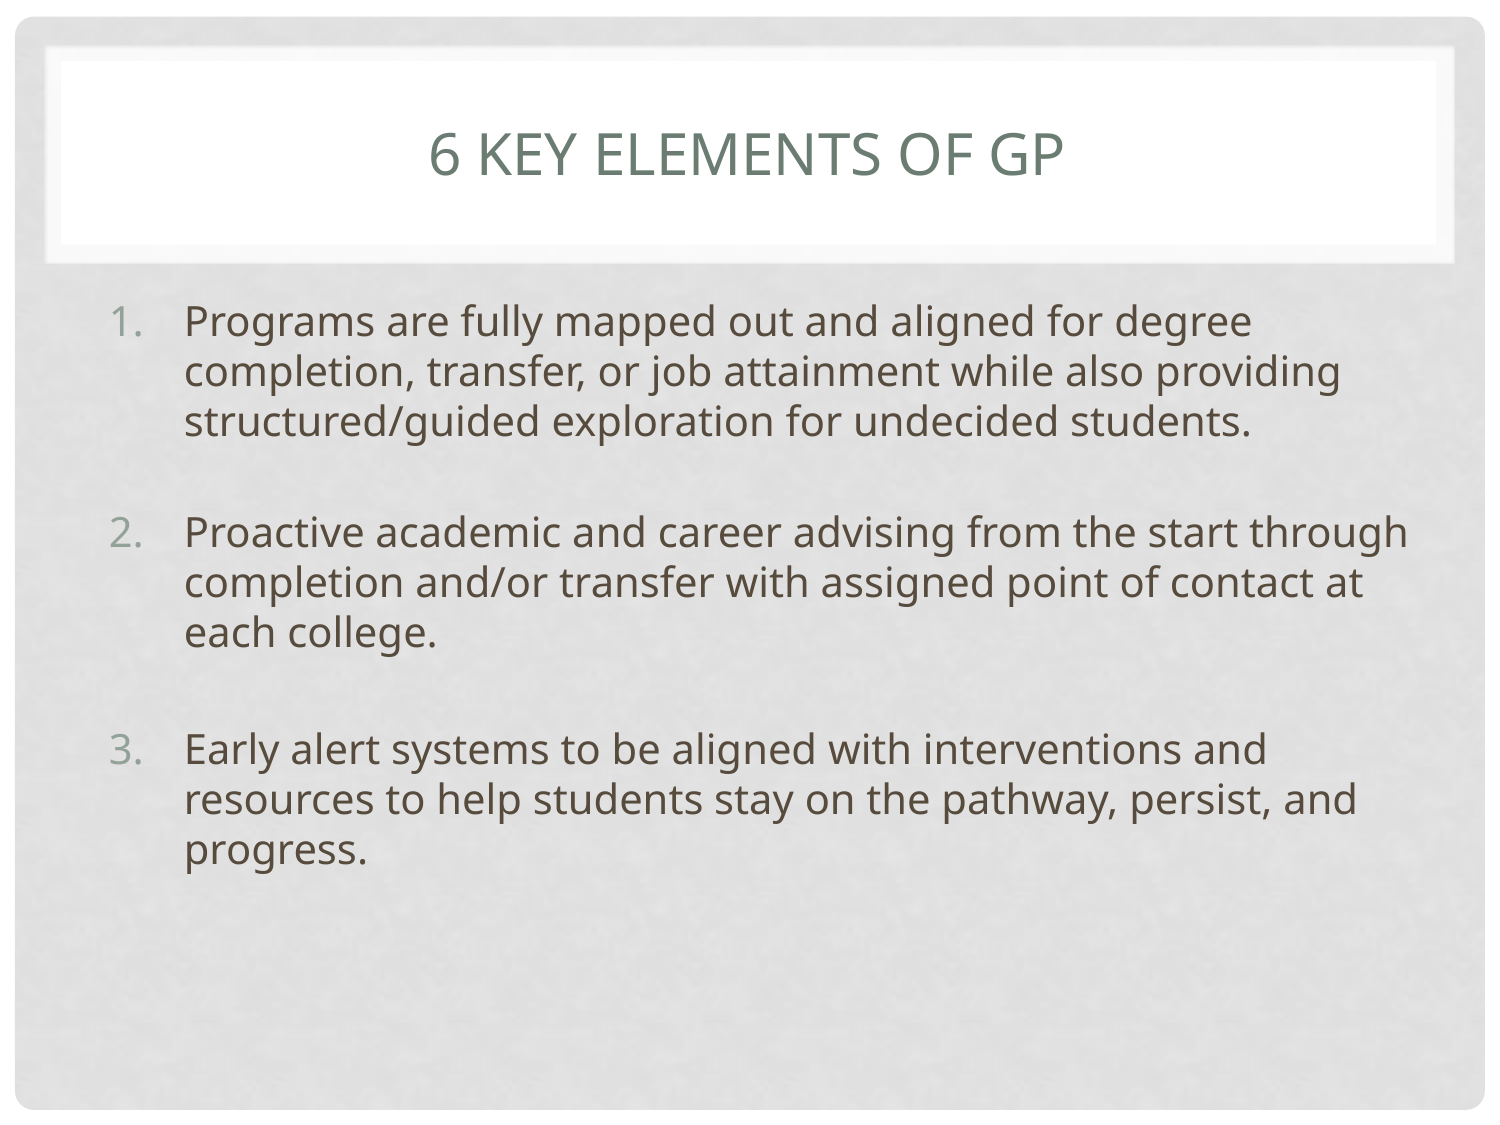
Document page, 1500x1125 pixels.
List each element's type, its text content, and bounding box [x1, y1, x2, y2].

title 6 Key Elements of GP [69, 66, 1425, 238]
list Programs are fully mapped out and aligned for degree completion, transfer, or job attainment while also providing structured/guided exploration for undecided students. Proactive academic and career advising from the start through completion and/or transfer with assigned point of contact at each college. Early alert systems to be aligned with interventions and resources to help students stay on the pathway, persist, and progress. [75, 287, 1425, 1005]
